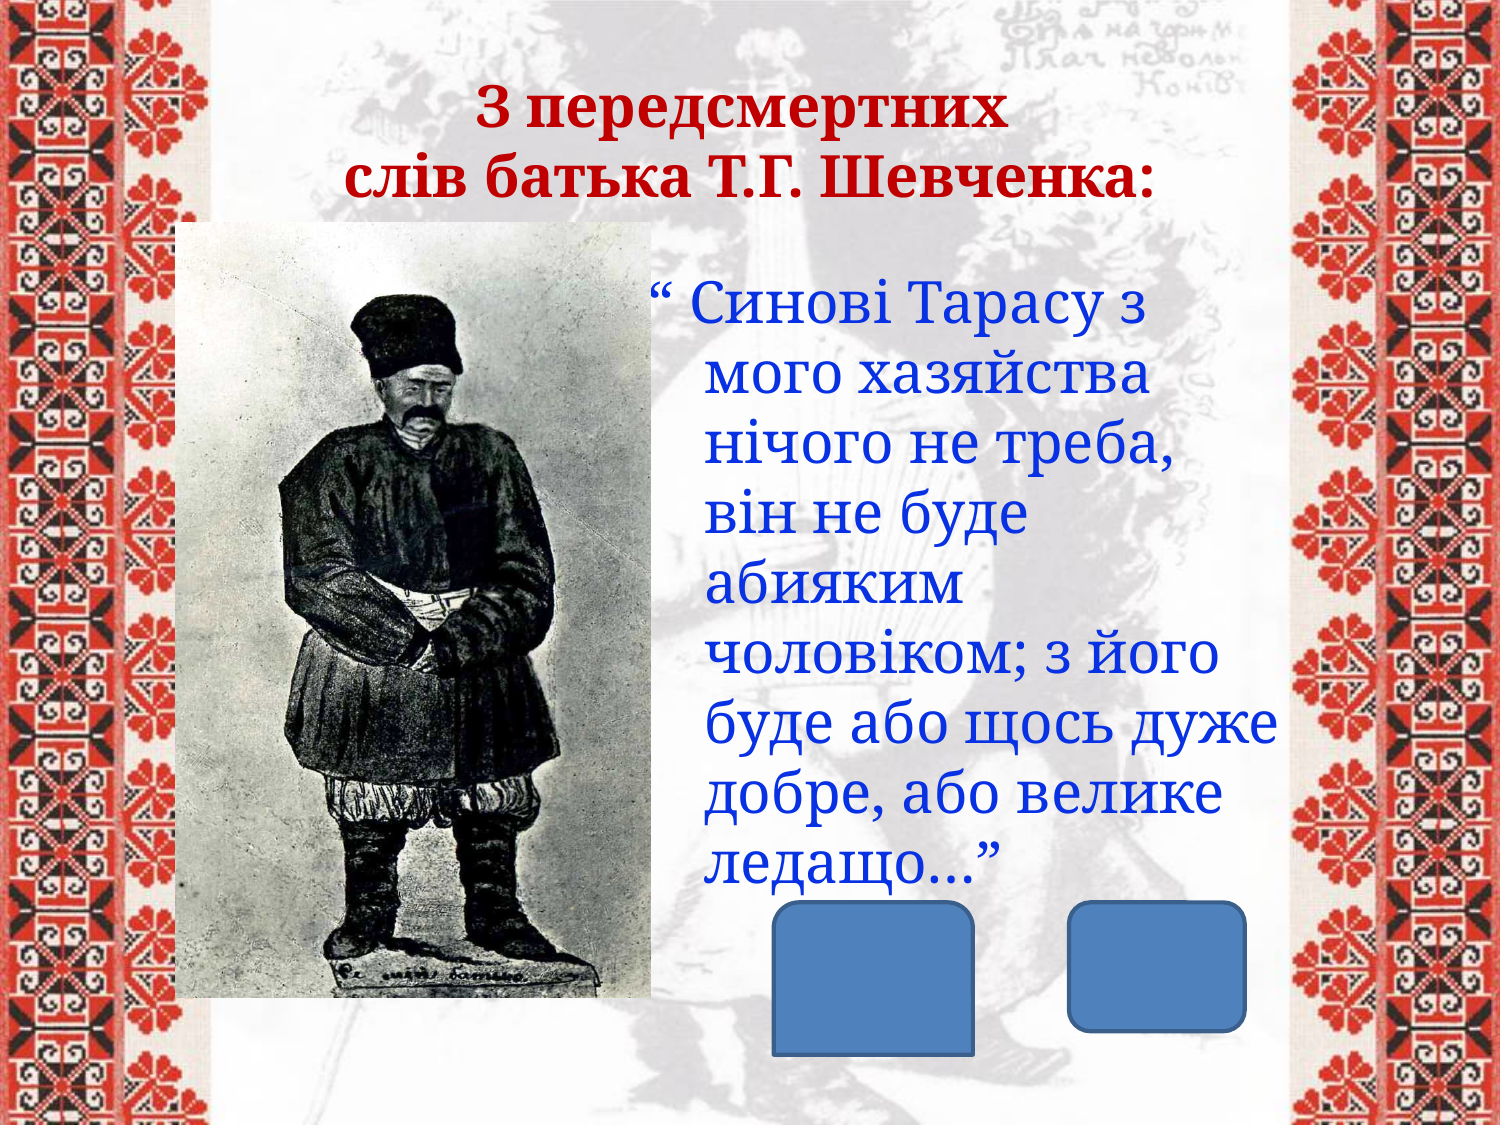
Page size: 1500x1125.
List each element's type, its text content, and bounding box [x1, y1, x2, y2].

text_box [771, 900, 975, 1057]
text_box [175, 222, 651, 998]
list “ Синові Тарасу з мого хазяйства нічого не треба, він не буде абияким чоловіком; з його буде або щось дуже добре, або велике ледащо…” [654, 257, 1296, 1001]
picture [0, 0, 1500, 1125]
title З передсмертних слів батька Т.Г. Шевченка: [74, 44, 1426, 233]
text_box [1066, 900, 1247, 1034]
